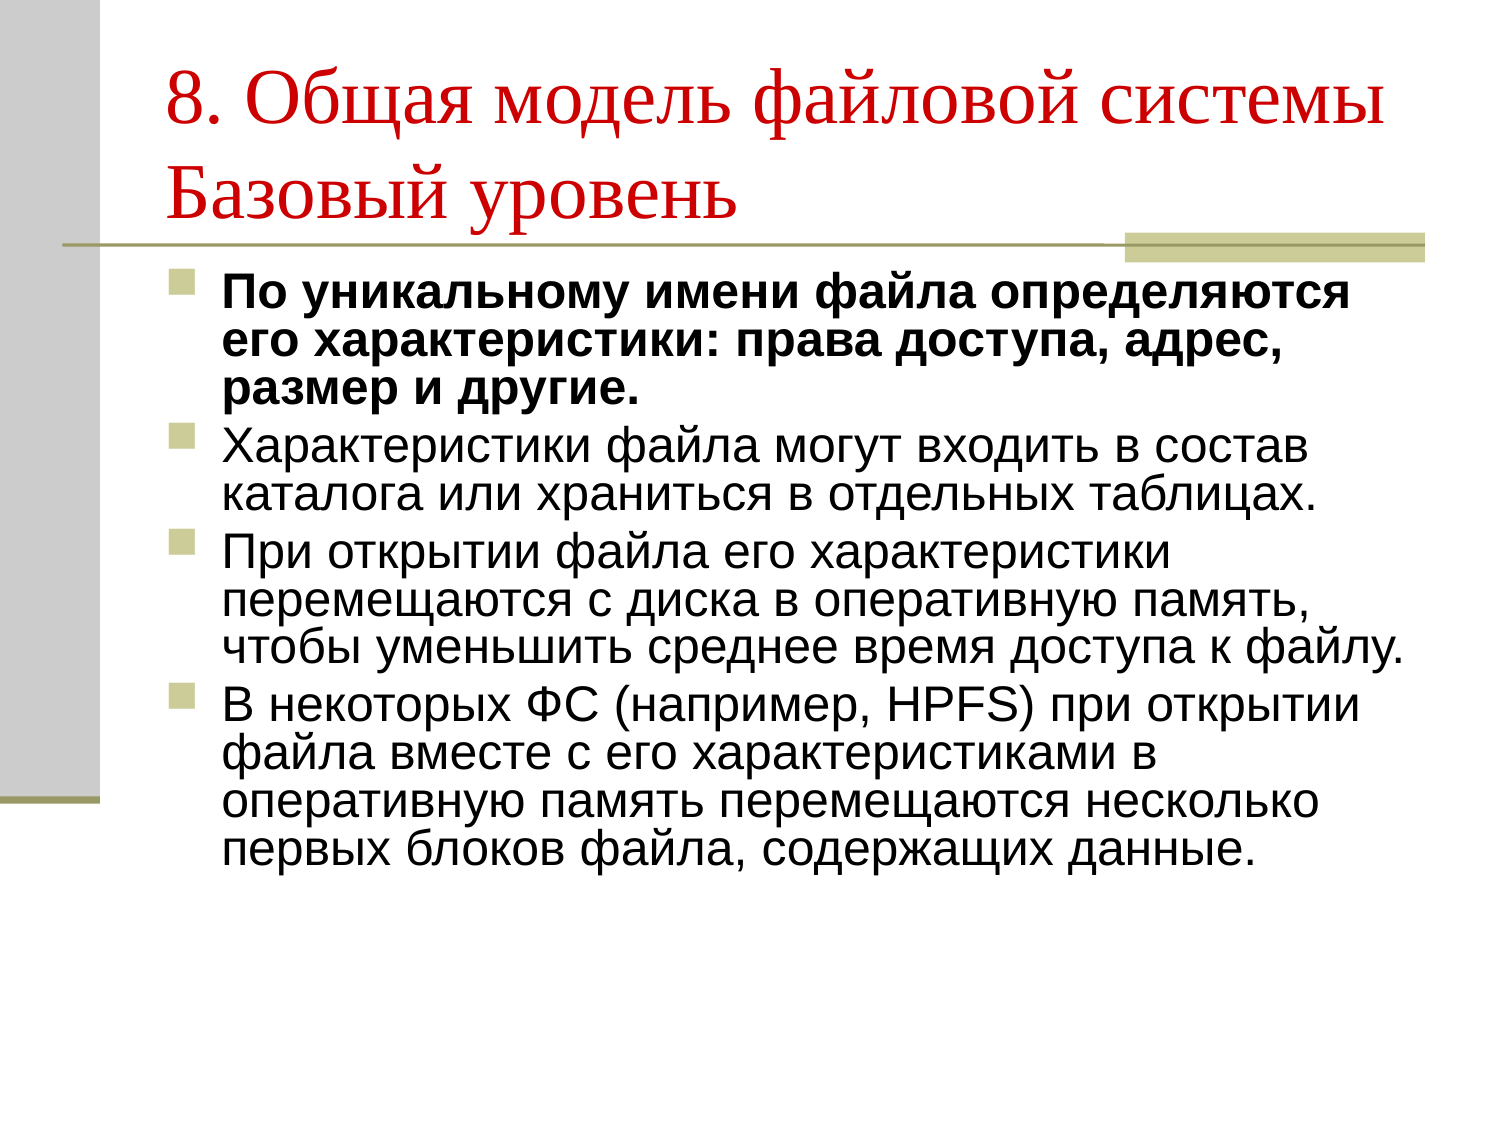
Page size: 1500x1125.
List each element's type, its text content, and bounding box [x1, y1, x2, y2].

list По уникальному имени файла определяются его характеристики: права доступа, адрес, размер и другие. Характеристики файла могут входить в состав каталога или храниться в отдельных таблицах. При открытии файла его характеристики перемещаются с диска в оперативную память, чтобы уменьшить среднее время доступа к файлу. В некоторых ФС (например, HPFS) при открытии файла вместе с его характеристиками в оперативную память перемещаются несколько первых блоков файла, содержащих данные. [150, 262, 1425, 1006]
title 8. Общая модель файловой системы Базовый уровень [150, 45, 1425, 234]
